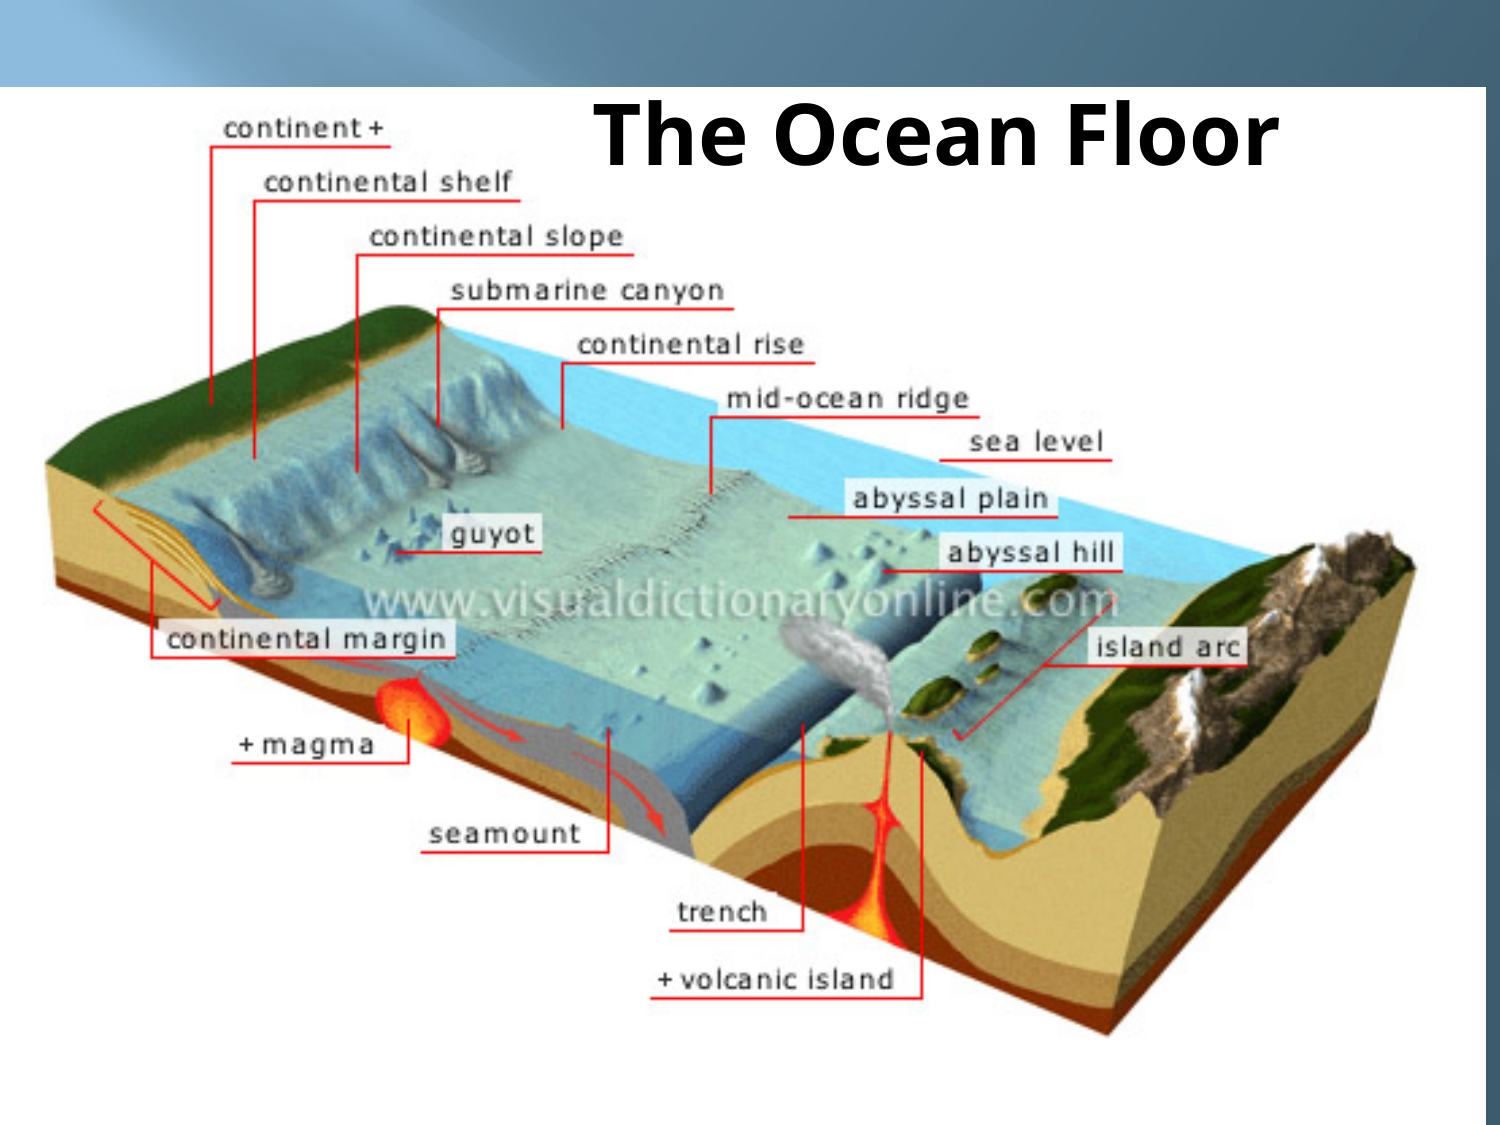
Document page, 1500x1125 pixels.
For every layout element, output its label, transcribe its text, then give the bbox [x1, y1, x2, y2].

picture [0, 87, 1487, 1125]
title The Ocean Floor [262, 37, 1500, 97]
